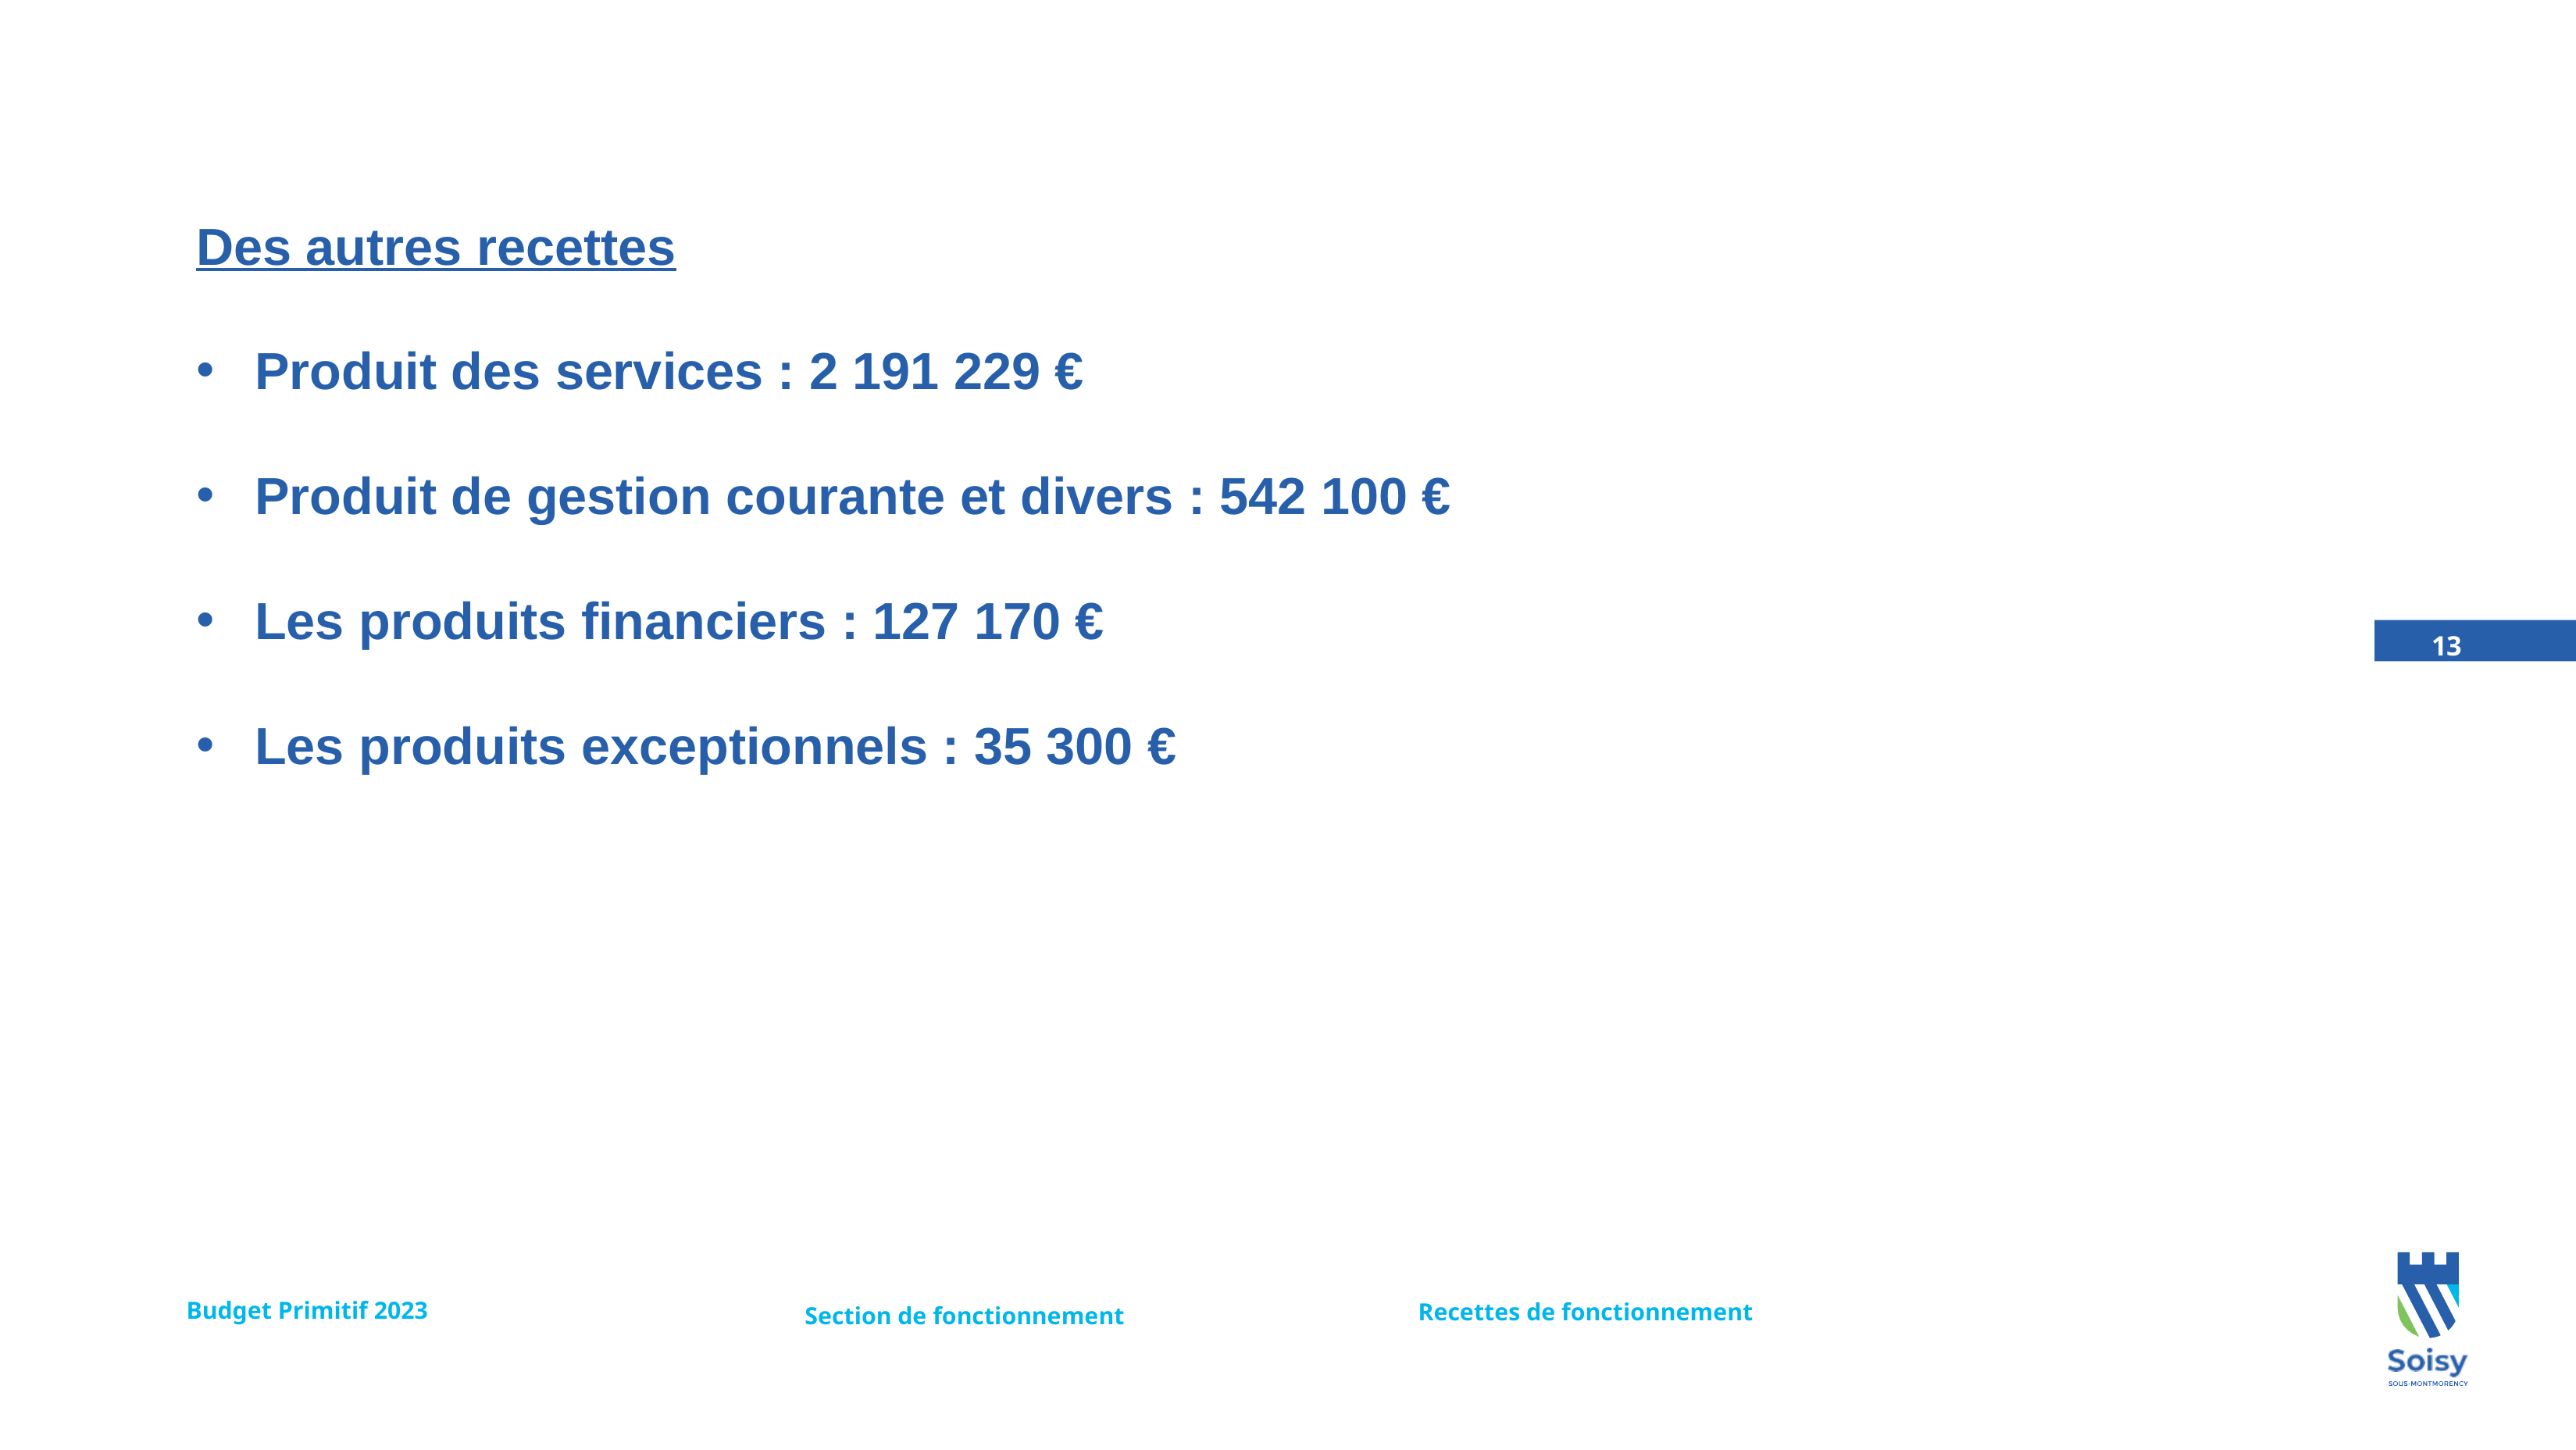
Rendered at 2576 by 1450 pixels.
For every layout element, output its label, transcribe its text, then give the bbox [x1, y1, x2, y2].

text_box 13 [2374, 620, 2576, 662]
text_box Section de fonctionnement [803, 1298, 1311, 1330]
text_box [2388, 1252, 2469, 1387]
text_box Recettes de fonctionnement [1416, 1295, 2001, 1326]
text_box Des autres recettes Produit des services : 2 191 229 € Produit de gestion courante et divers : 542 100 € Les produits financiers : 127 170 € Les produits exceptionnels : 35 300 € [184, 207, 2167, 781]
text_box Budget Primitif 2023 [184, 1293, 692, 1324]
